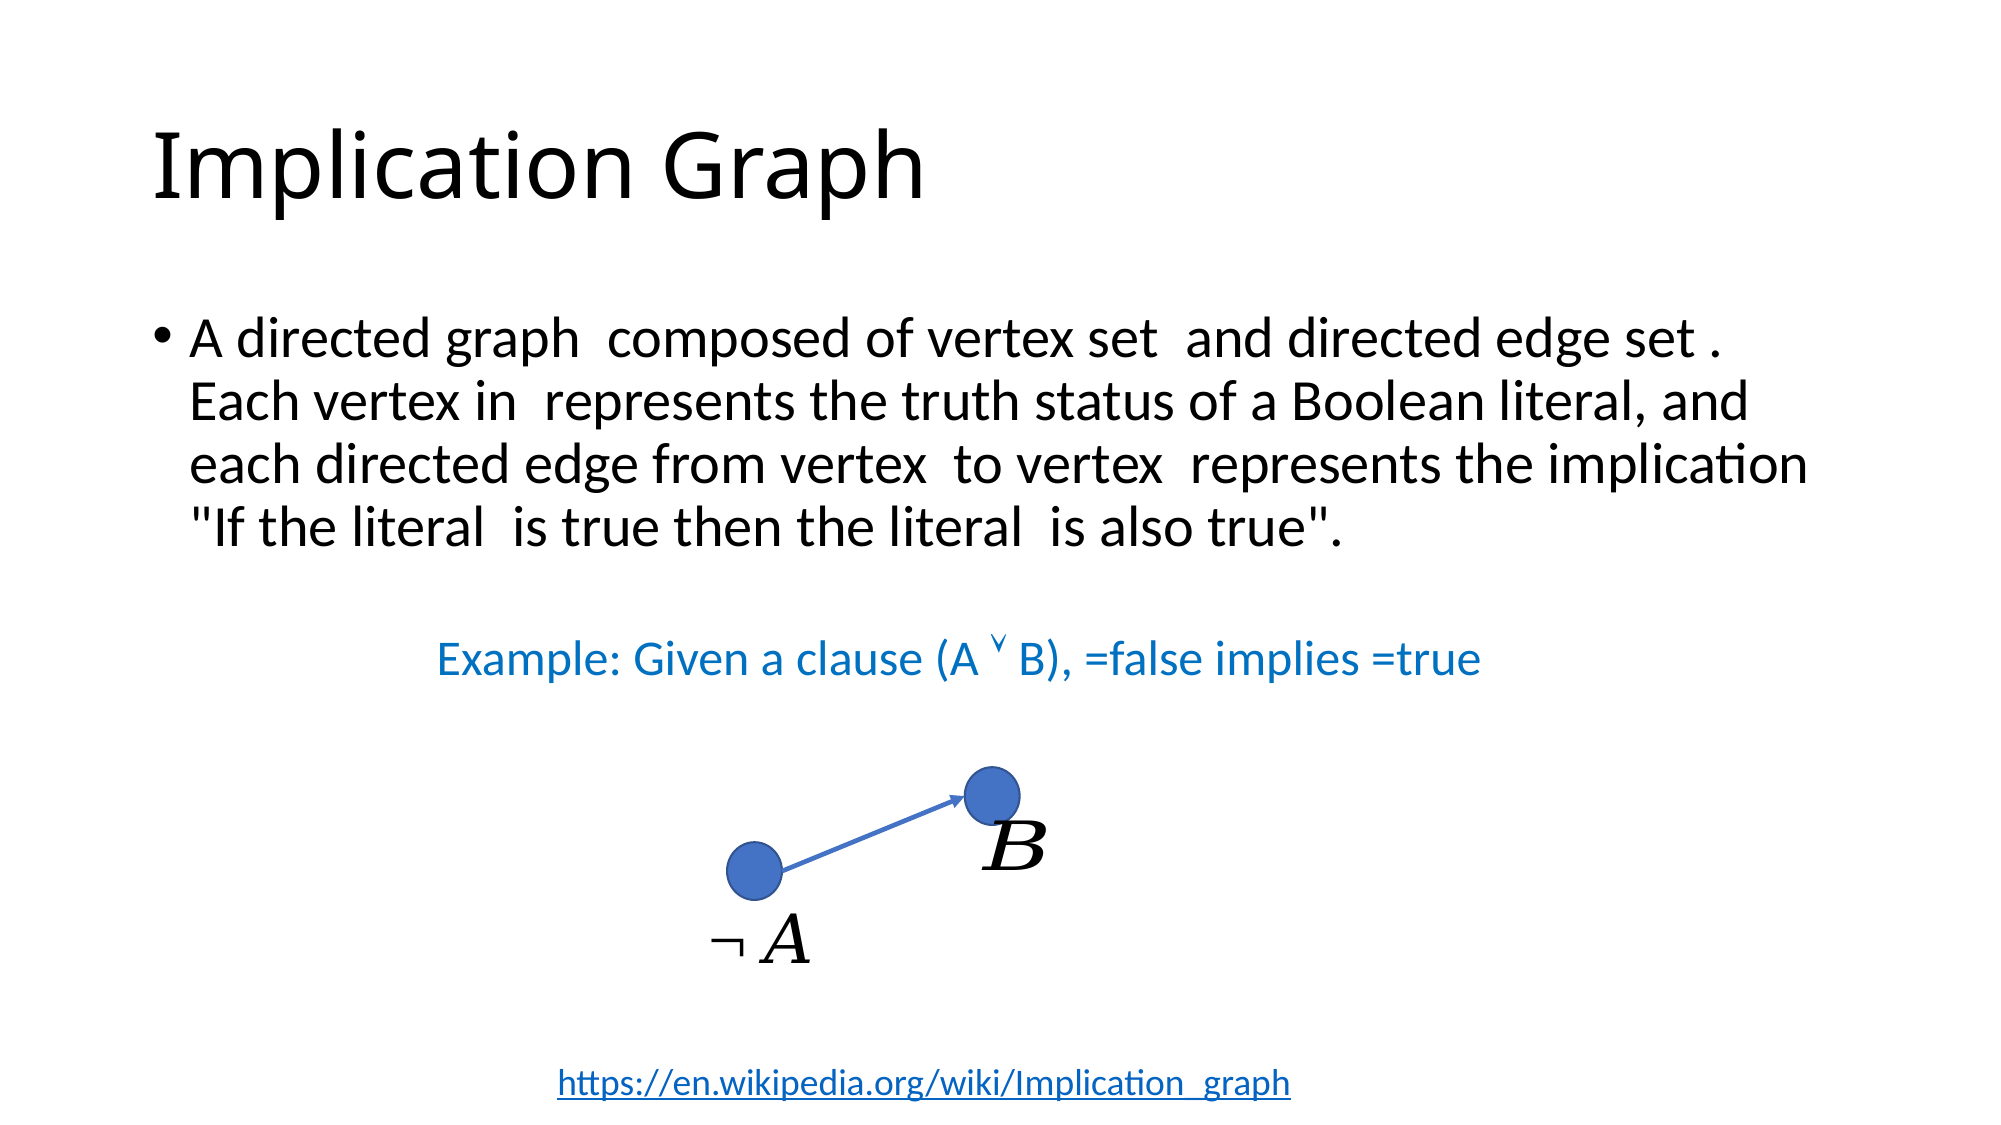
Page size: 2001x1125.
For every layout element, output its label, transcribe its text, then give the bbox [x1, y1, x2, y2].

text_box [725, 841, 783, 901]
text_box https://en.wikipedia.org/wiki/Implication_graph [542, 1050, 1307, 1111]
text_box [963, 766, 1021, 826]
title Implication Graph [137, 59, 1863, 278]
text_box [782, 796, 965, 872]
